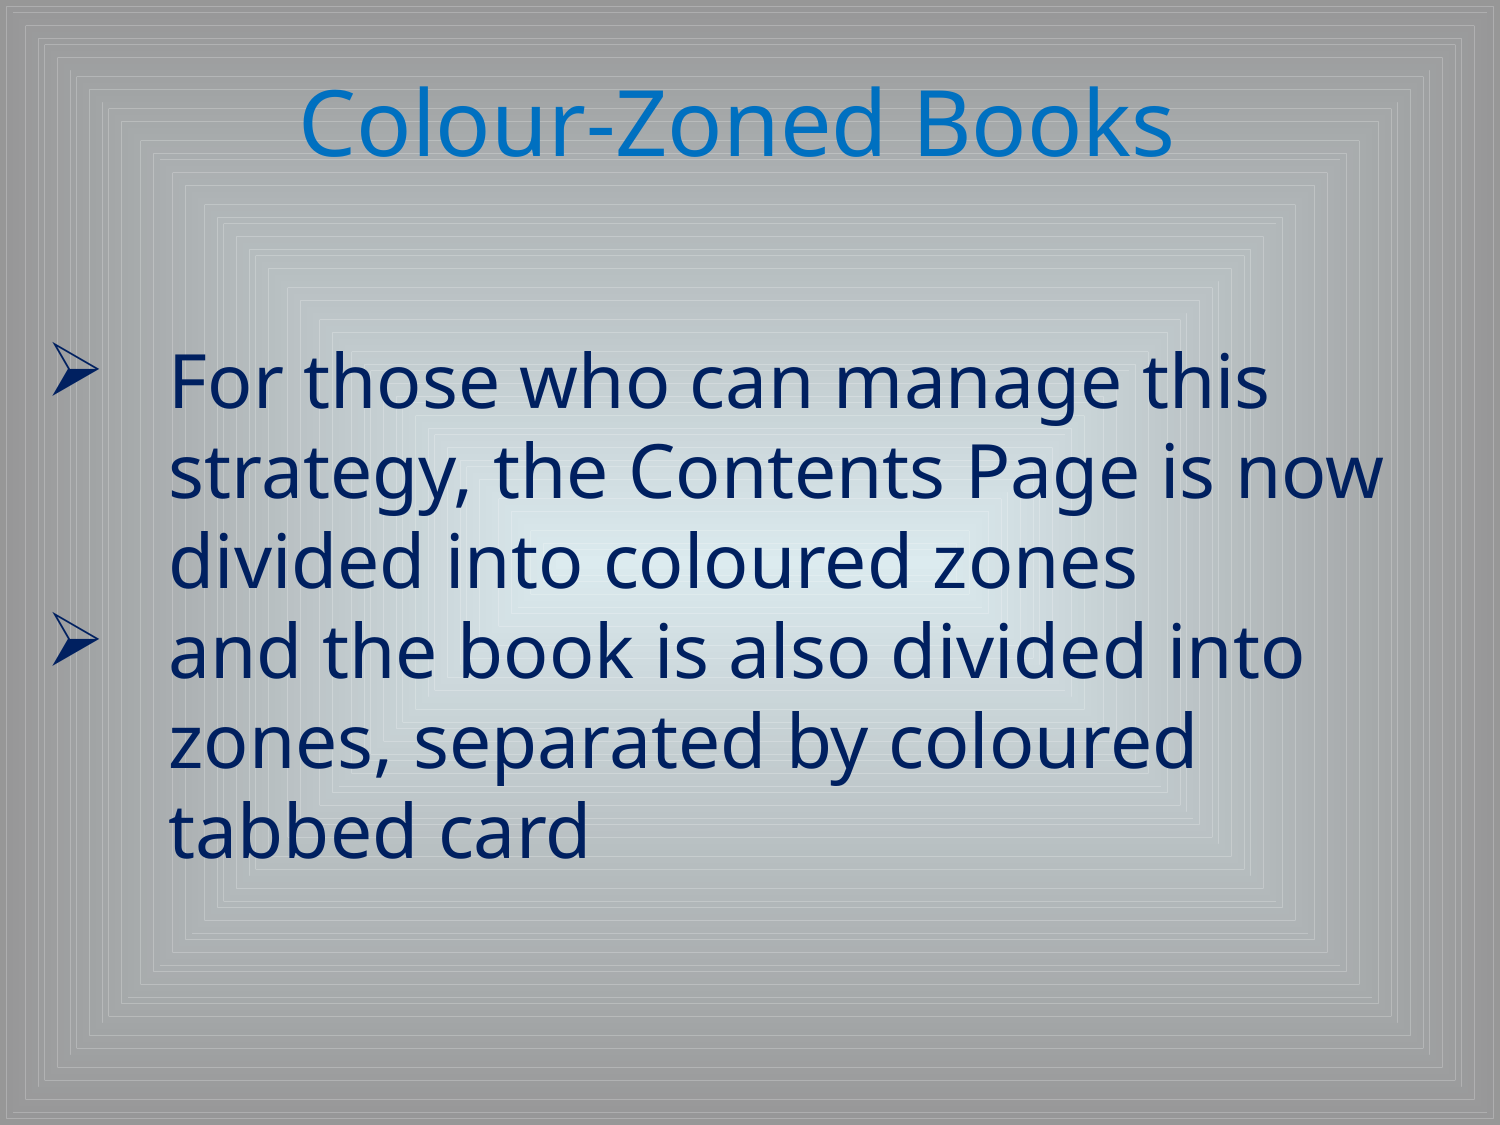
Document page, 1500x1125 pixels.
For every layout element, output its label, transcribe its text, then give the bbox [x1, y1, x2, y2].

text_box For those who can manage this strategy, the Contents Page is now divided into coloured zones and the book is also divided into zones, separated by coloured tabbed card [32, 326, 1438, 971]
title Colour-Zoned Books [100, 0, 1376, 241]
